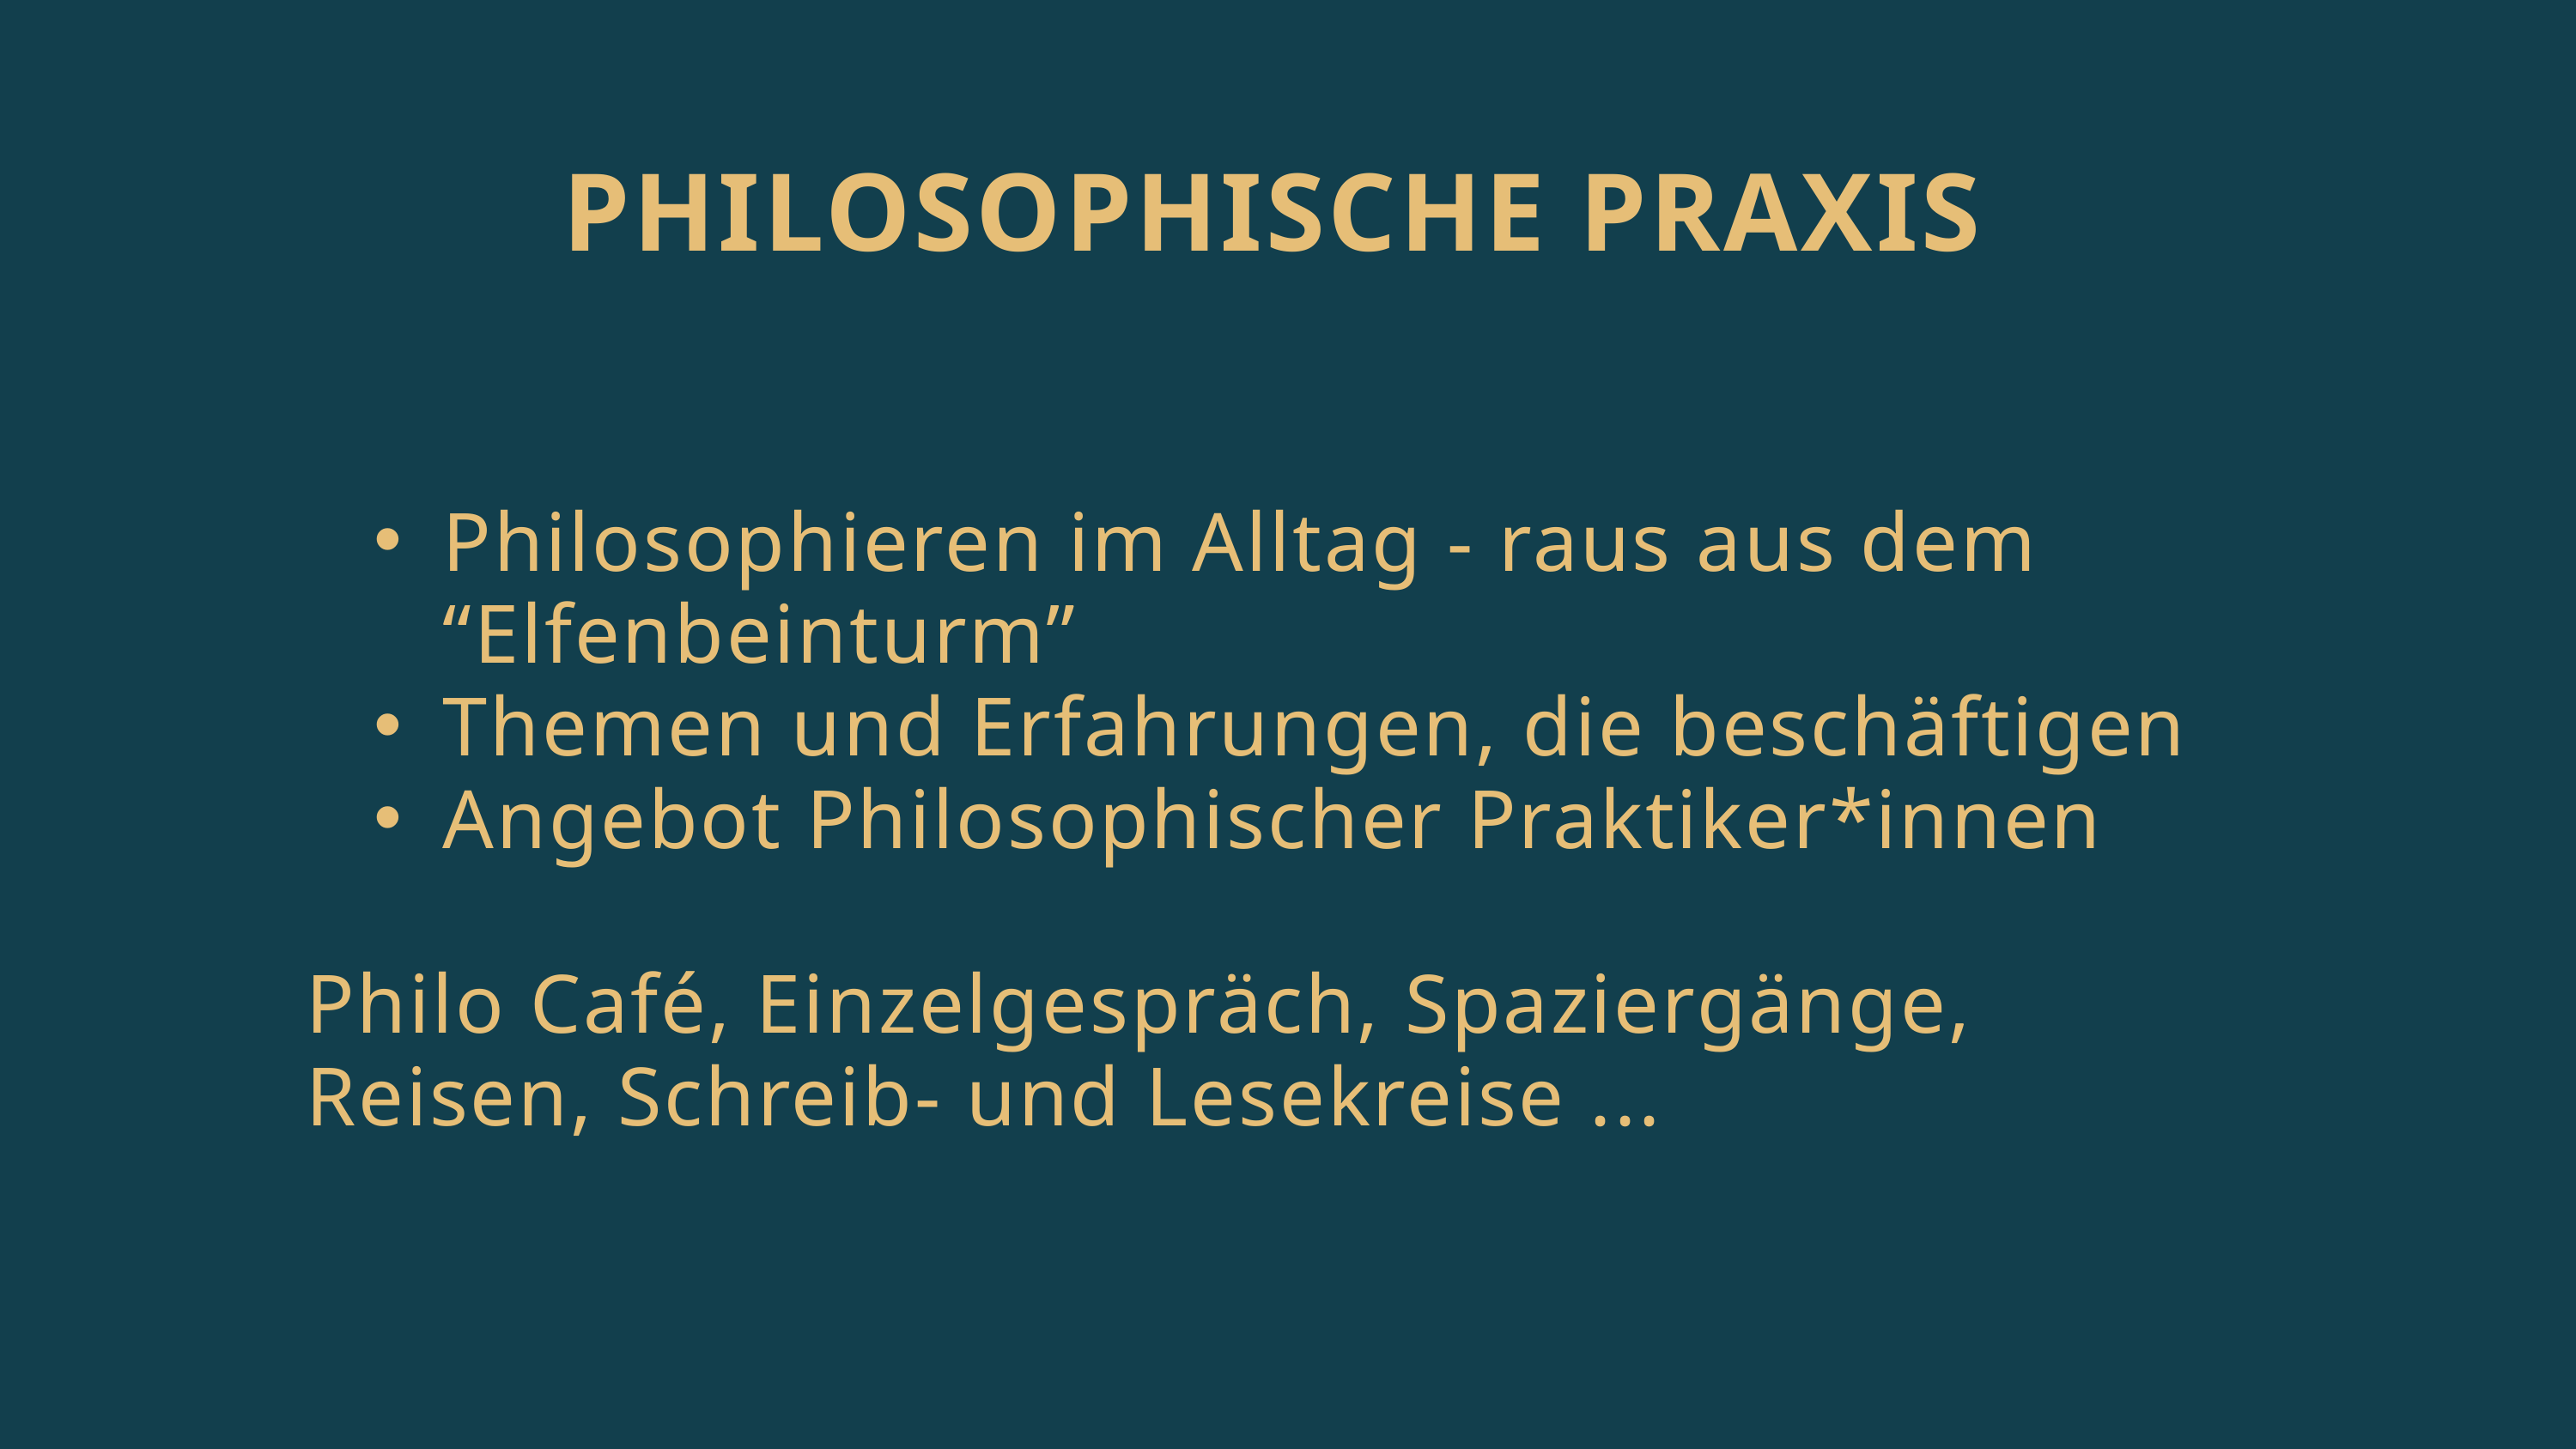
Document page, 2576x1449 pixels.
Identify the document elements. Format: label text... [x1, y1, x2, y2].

text_box PHILOSOPHISCHE PRAXIS [552, 149, 2024, 273]
text_box Philosophieren im Alltag - raus aus dem “Elfenbeinturm” Themen und Erfahrungen, die beschäftigen Angebot Philosophischer Praktiker*innen Philo Café, Einzelgespräch, Spaziergänge, Reisen, Schreib- und Lesekreise ... [306, 494, 2270, 1143]
